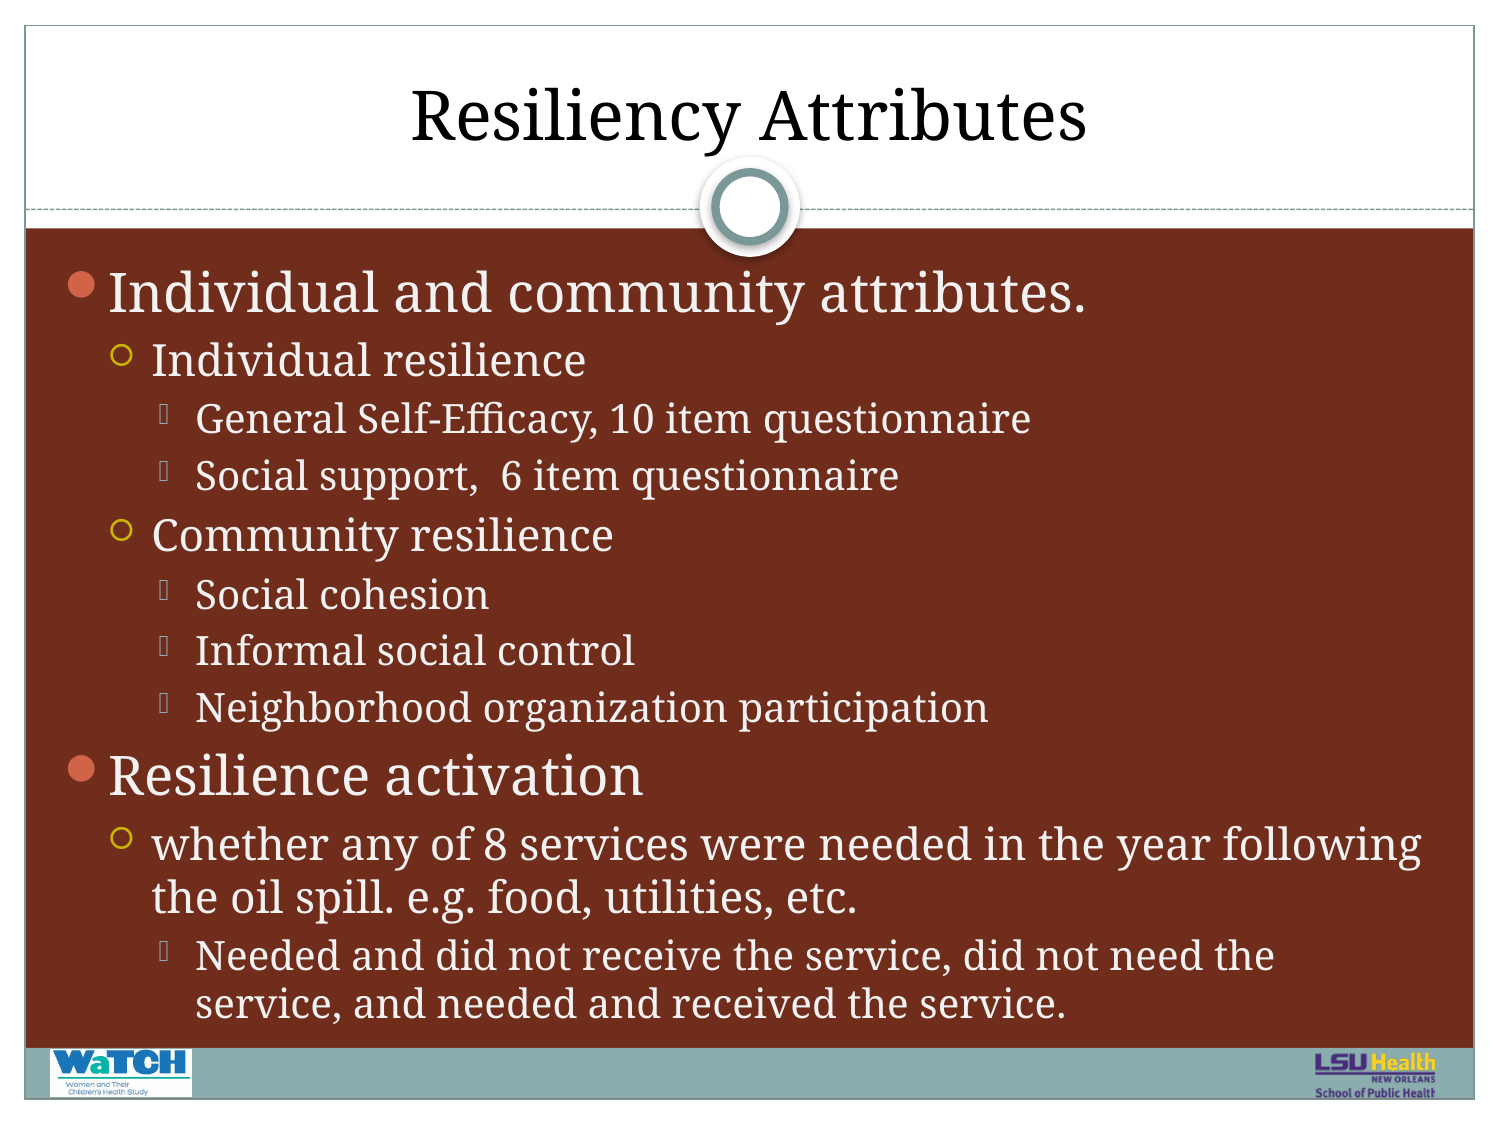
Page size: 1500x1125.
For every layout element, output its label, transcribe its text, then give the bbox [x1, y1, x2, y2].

list Individual and community attributes. Individual resilience General Self-Efficacy, 10 item questionnaire Social support, 6 item questionnaire Community resilience Social cohesion Informal social control Neighborhood organization participation Resilience activation whether any of 8 services were needed in the year following the oil spill. e.g. food, utilities, etc. Needed and did not receive the service, did not need the service, and needed and received the service. [49, 250, 1445, 1038]
picture [50, 1049, 192, 1097]
title Resiliency Attributes [49, 37, 1450, 162]
